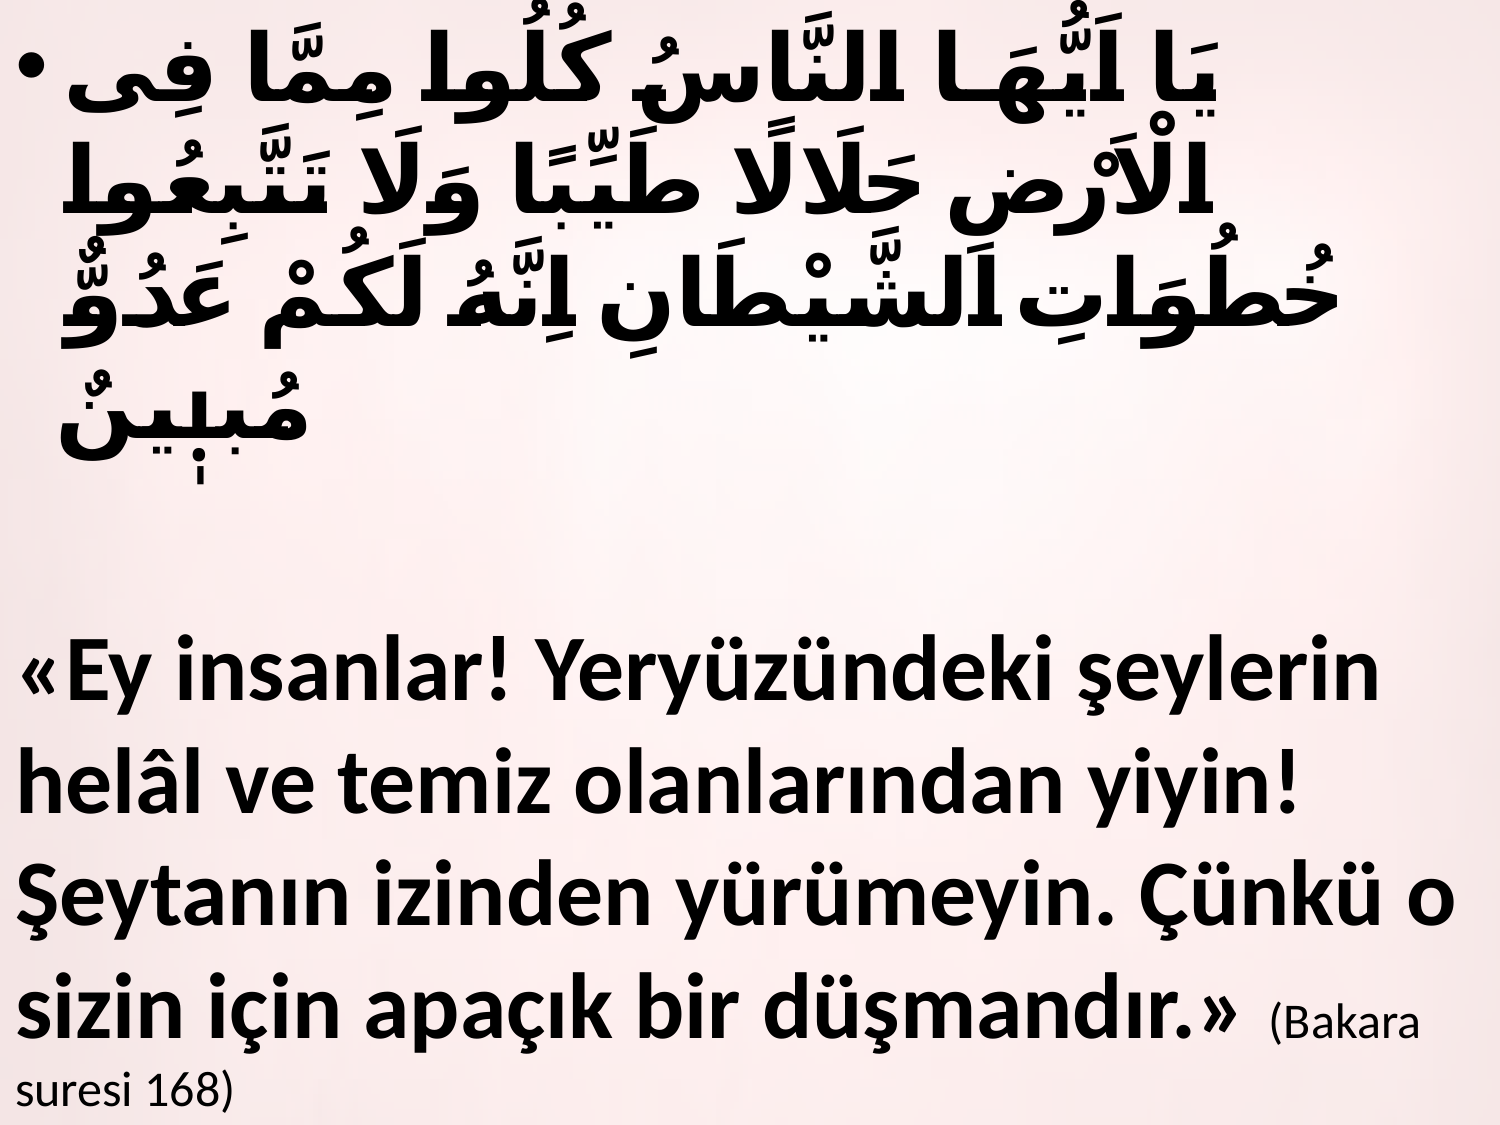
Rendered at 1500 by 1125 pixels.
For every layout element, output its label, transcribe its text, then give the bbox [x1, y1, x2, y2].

list يَا اَيُّهَا النَّاسُ كُلُوا مِمَّا فِى الْاَرْضِ حَلَالًا طَيِّبًا وَلَا تَتَّبِعُوا خُطُوَاتِ الشَّيْطَانِ اِنَّهُ لَكُمْ عَدُوٌّ مُبٖينٌ «Ey insanlar! Yeryüzündeki şeylerin helâl ve temiz olanlarından yiyin! Şeytanın izinden yürümeyin. Çünkü o sizin için apaçık bir düşmandır.» (Bakara suresi 168) [0, 0, 1500, 1125]
